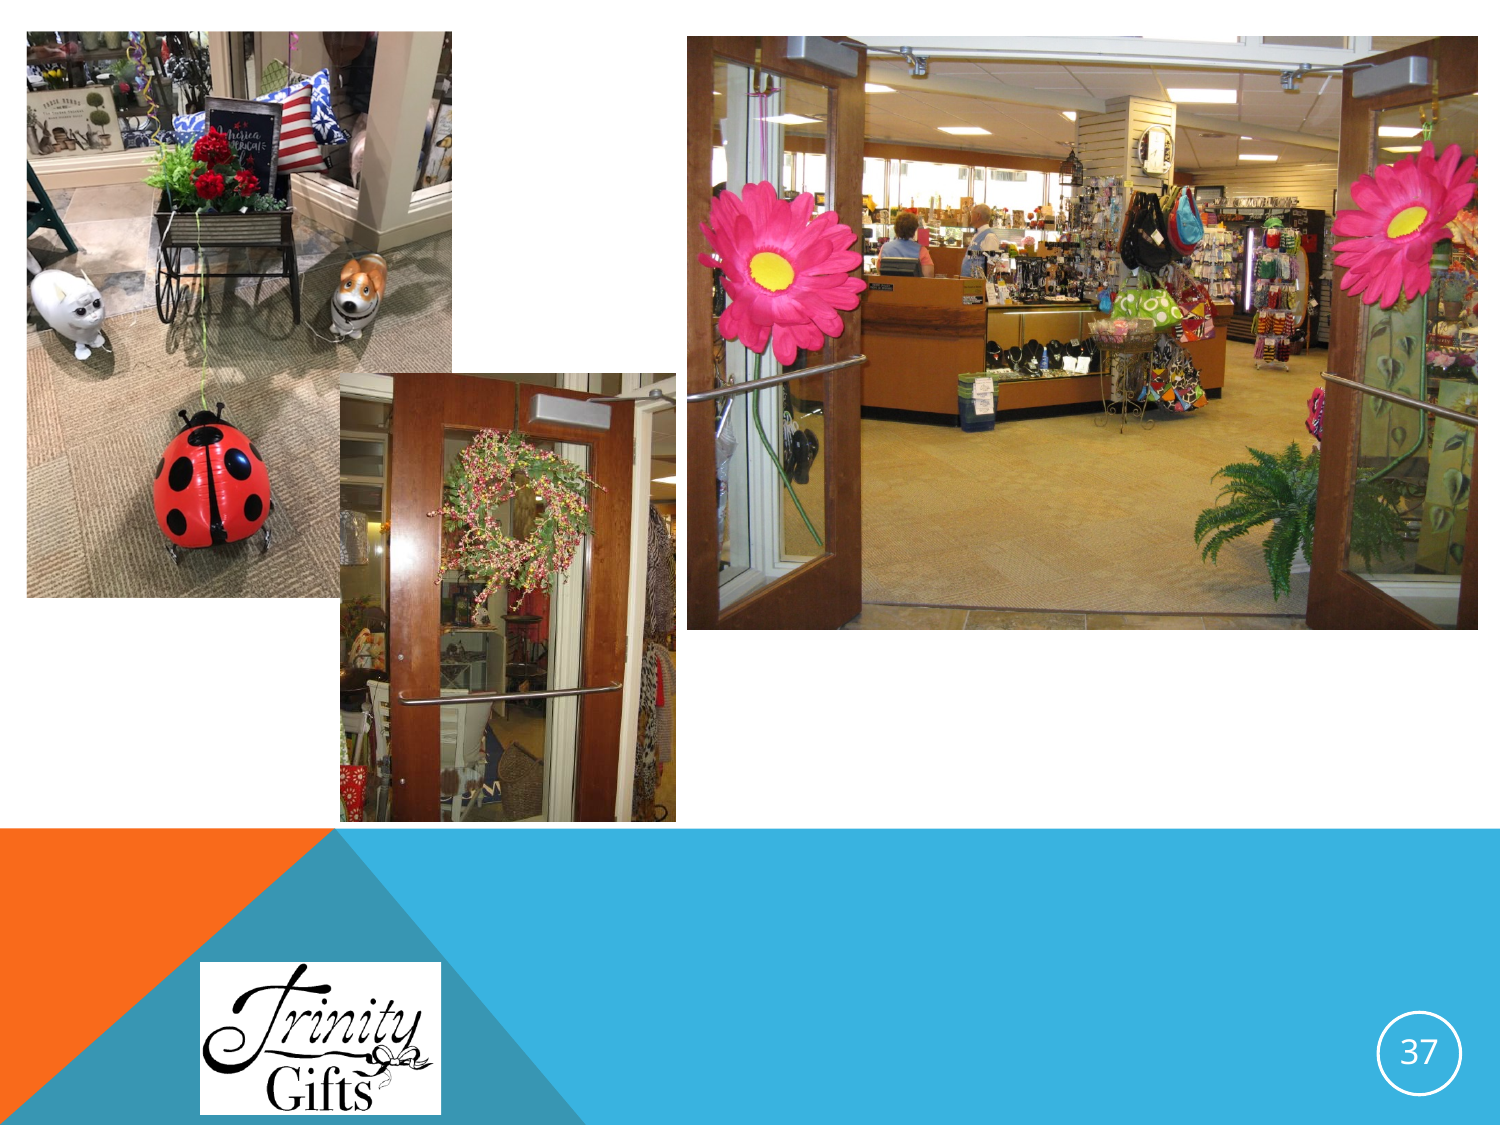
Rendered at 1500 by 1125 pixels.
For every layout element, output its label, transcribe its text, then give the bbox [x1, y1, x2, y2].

picture [199, 962, 442, 1115]
picture [0, 32, 677, 822]
slide_number 37 [1376, 1010, 1463, 1097]
picture [687, 36, 1479, 630]
